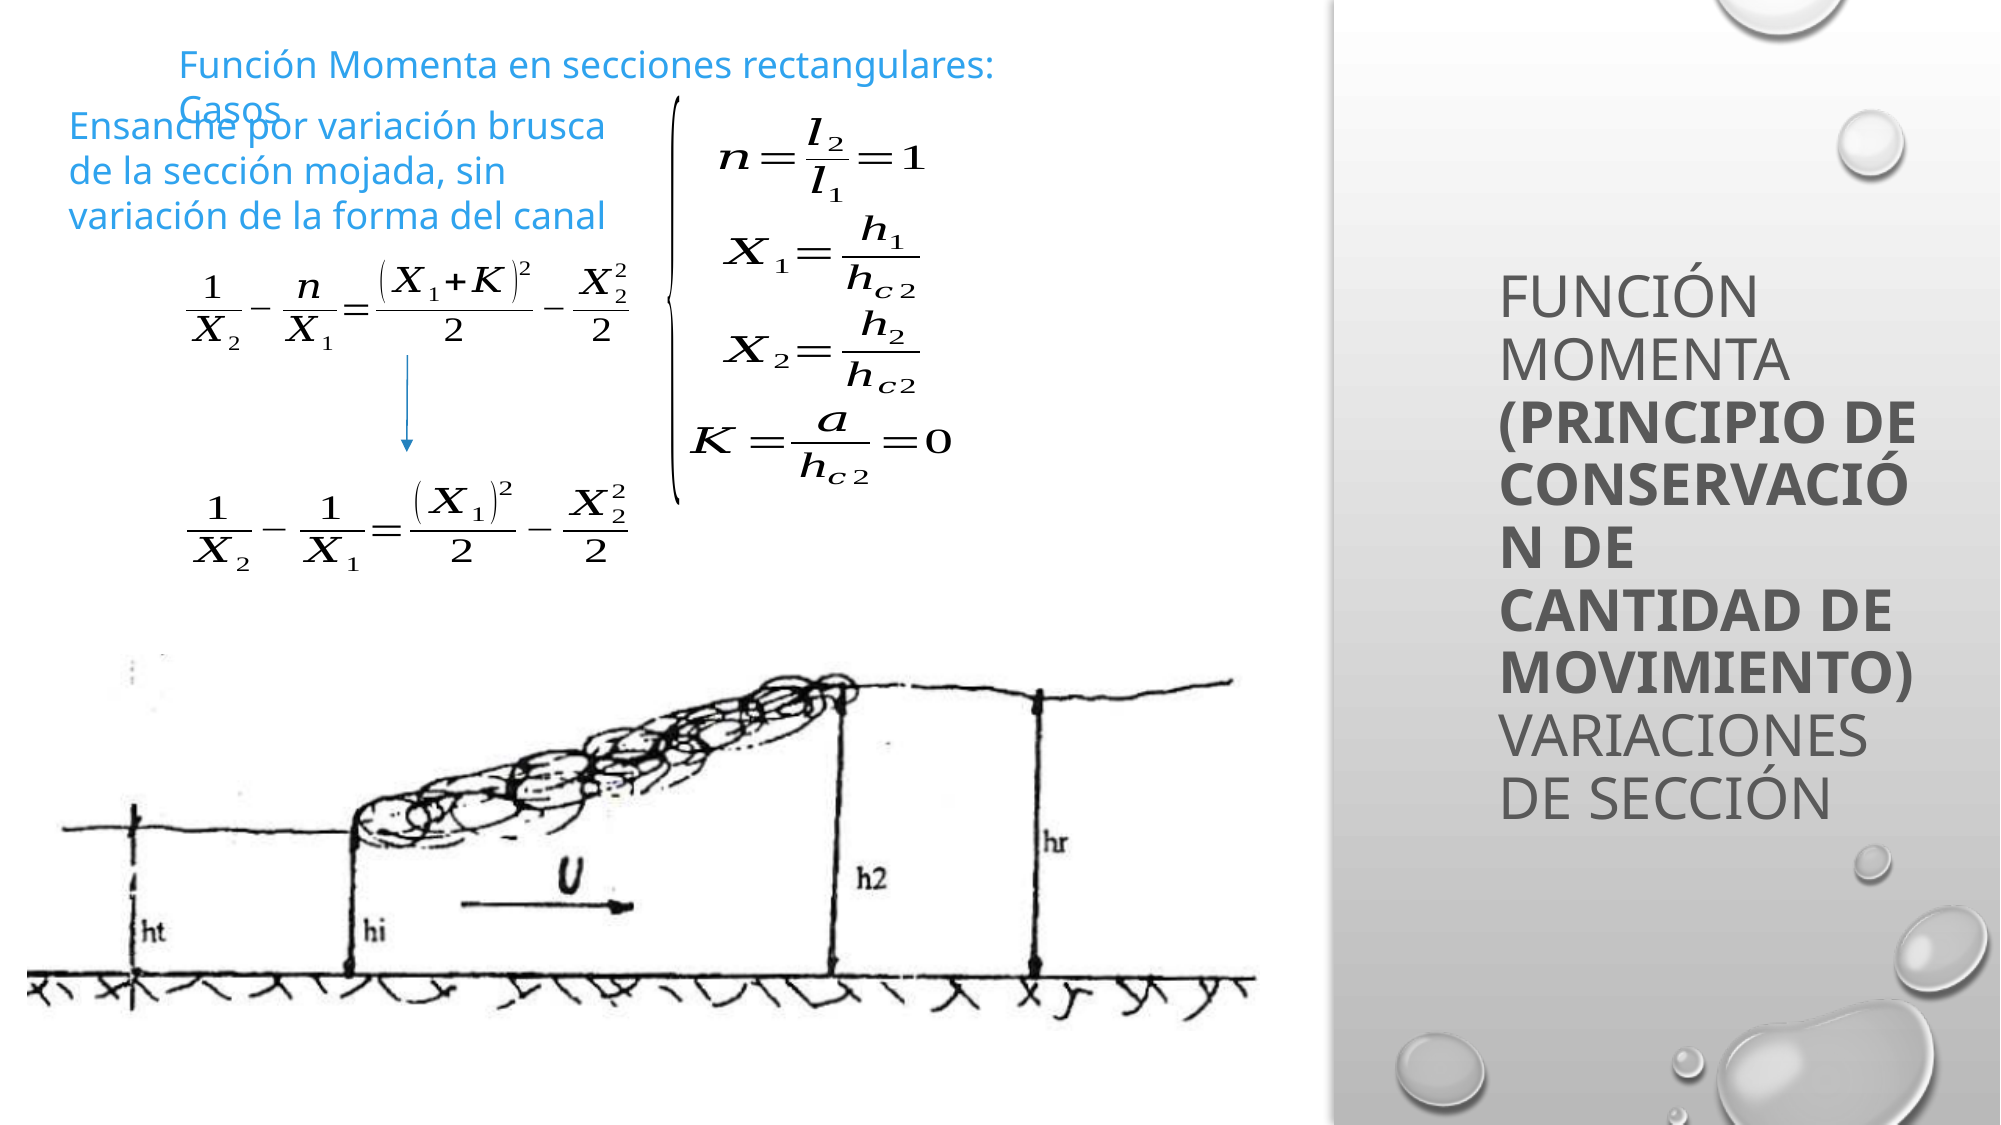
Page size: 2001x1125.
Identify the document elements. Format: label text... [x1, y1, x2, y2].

text_box [0, 0, 1326, 1125]
text_box Ensanche por variación brusca de la sección mojada, sin variación de la forma del canal [54, 94, 631, 244]
text_box Función Momenta en secciones rectangulares: Casos [163, 33, 1036, 139]
picture [1333, 0, 2000, 1125]
picture [27, 653, 1260, 1031]
